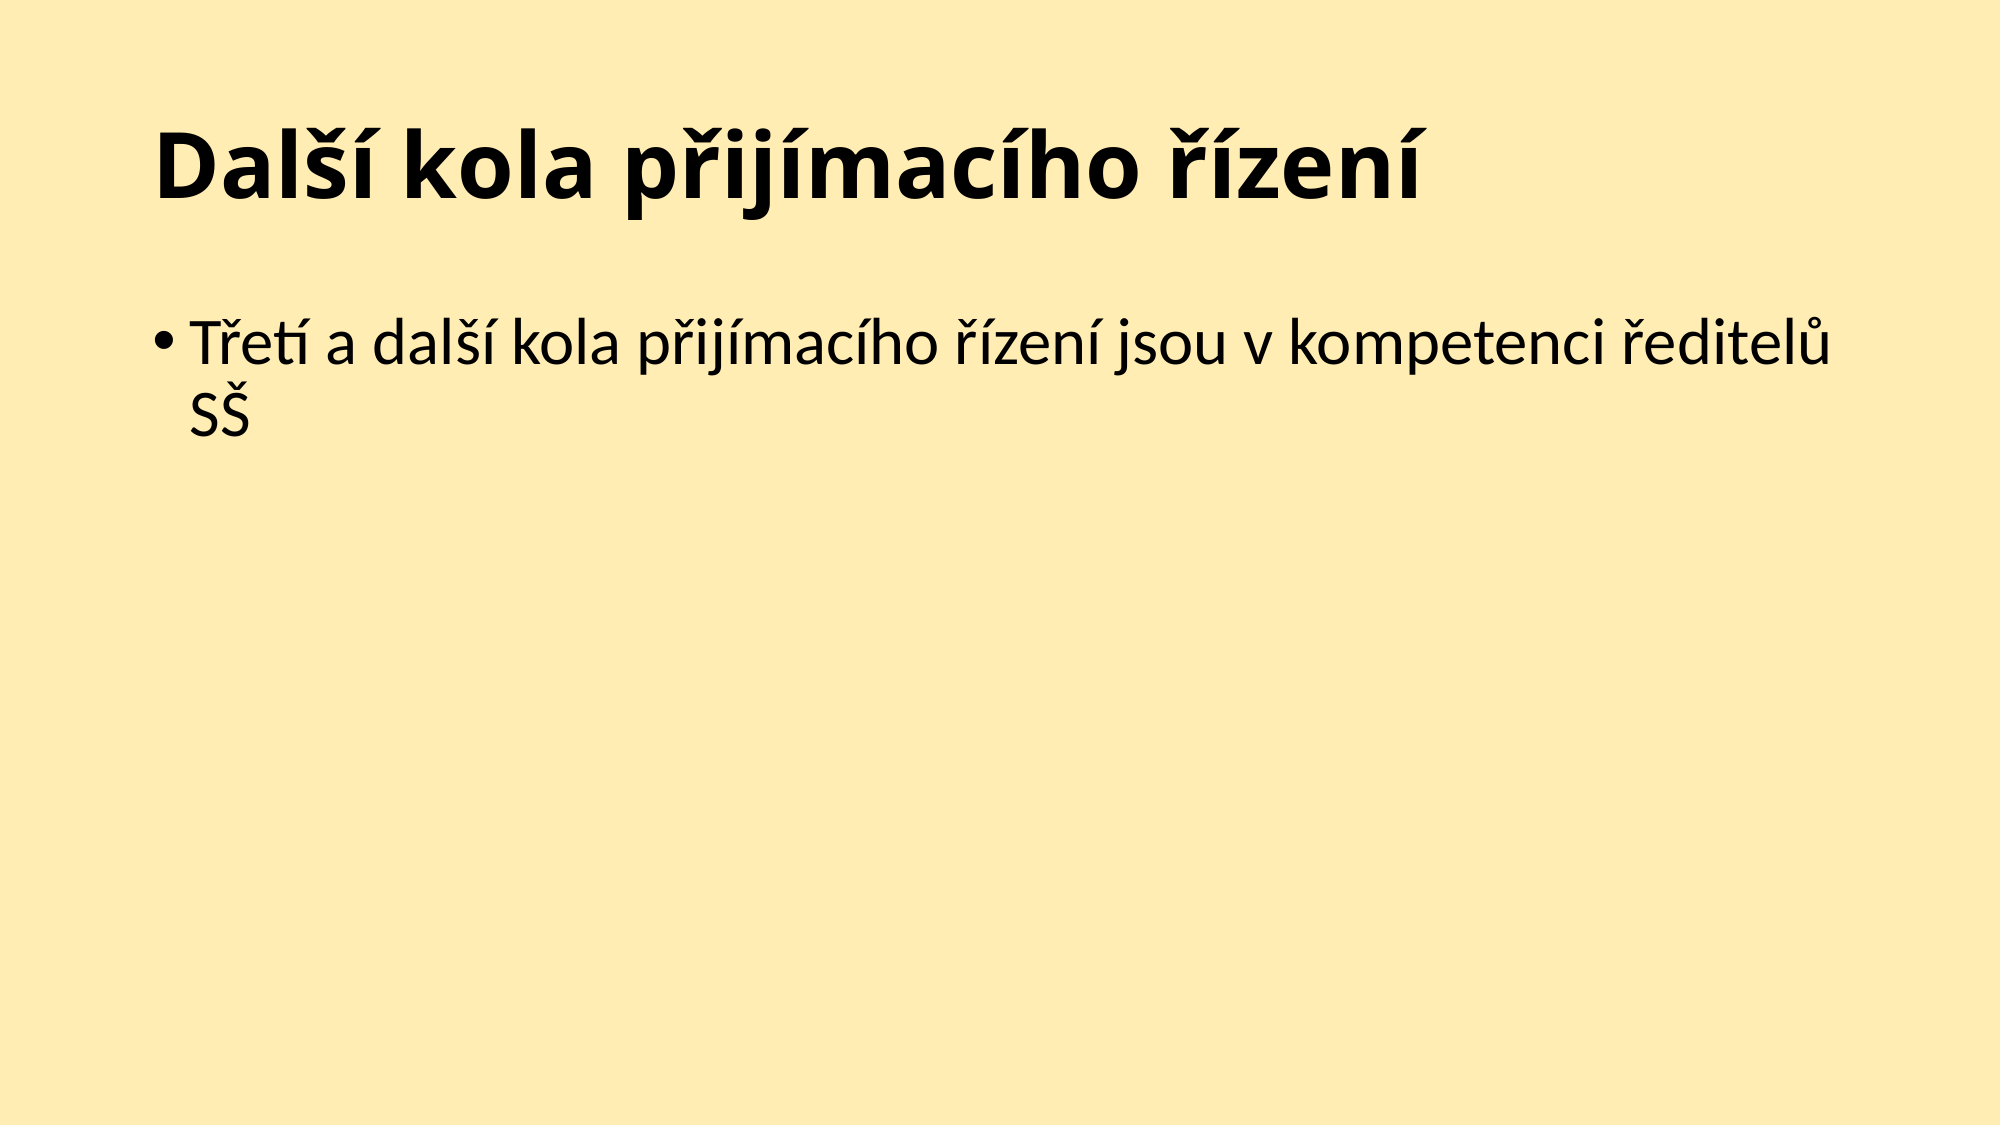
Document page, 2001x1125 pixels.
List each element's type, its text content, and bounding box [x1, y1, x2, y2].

title Další kola přijímacího řízení [137, 59, 1863, 278]
list Třetí a další kola přijímacího řízení jsou v kompetenci ředitelů SŠ [137, 299, 1863, 1014]
